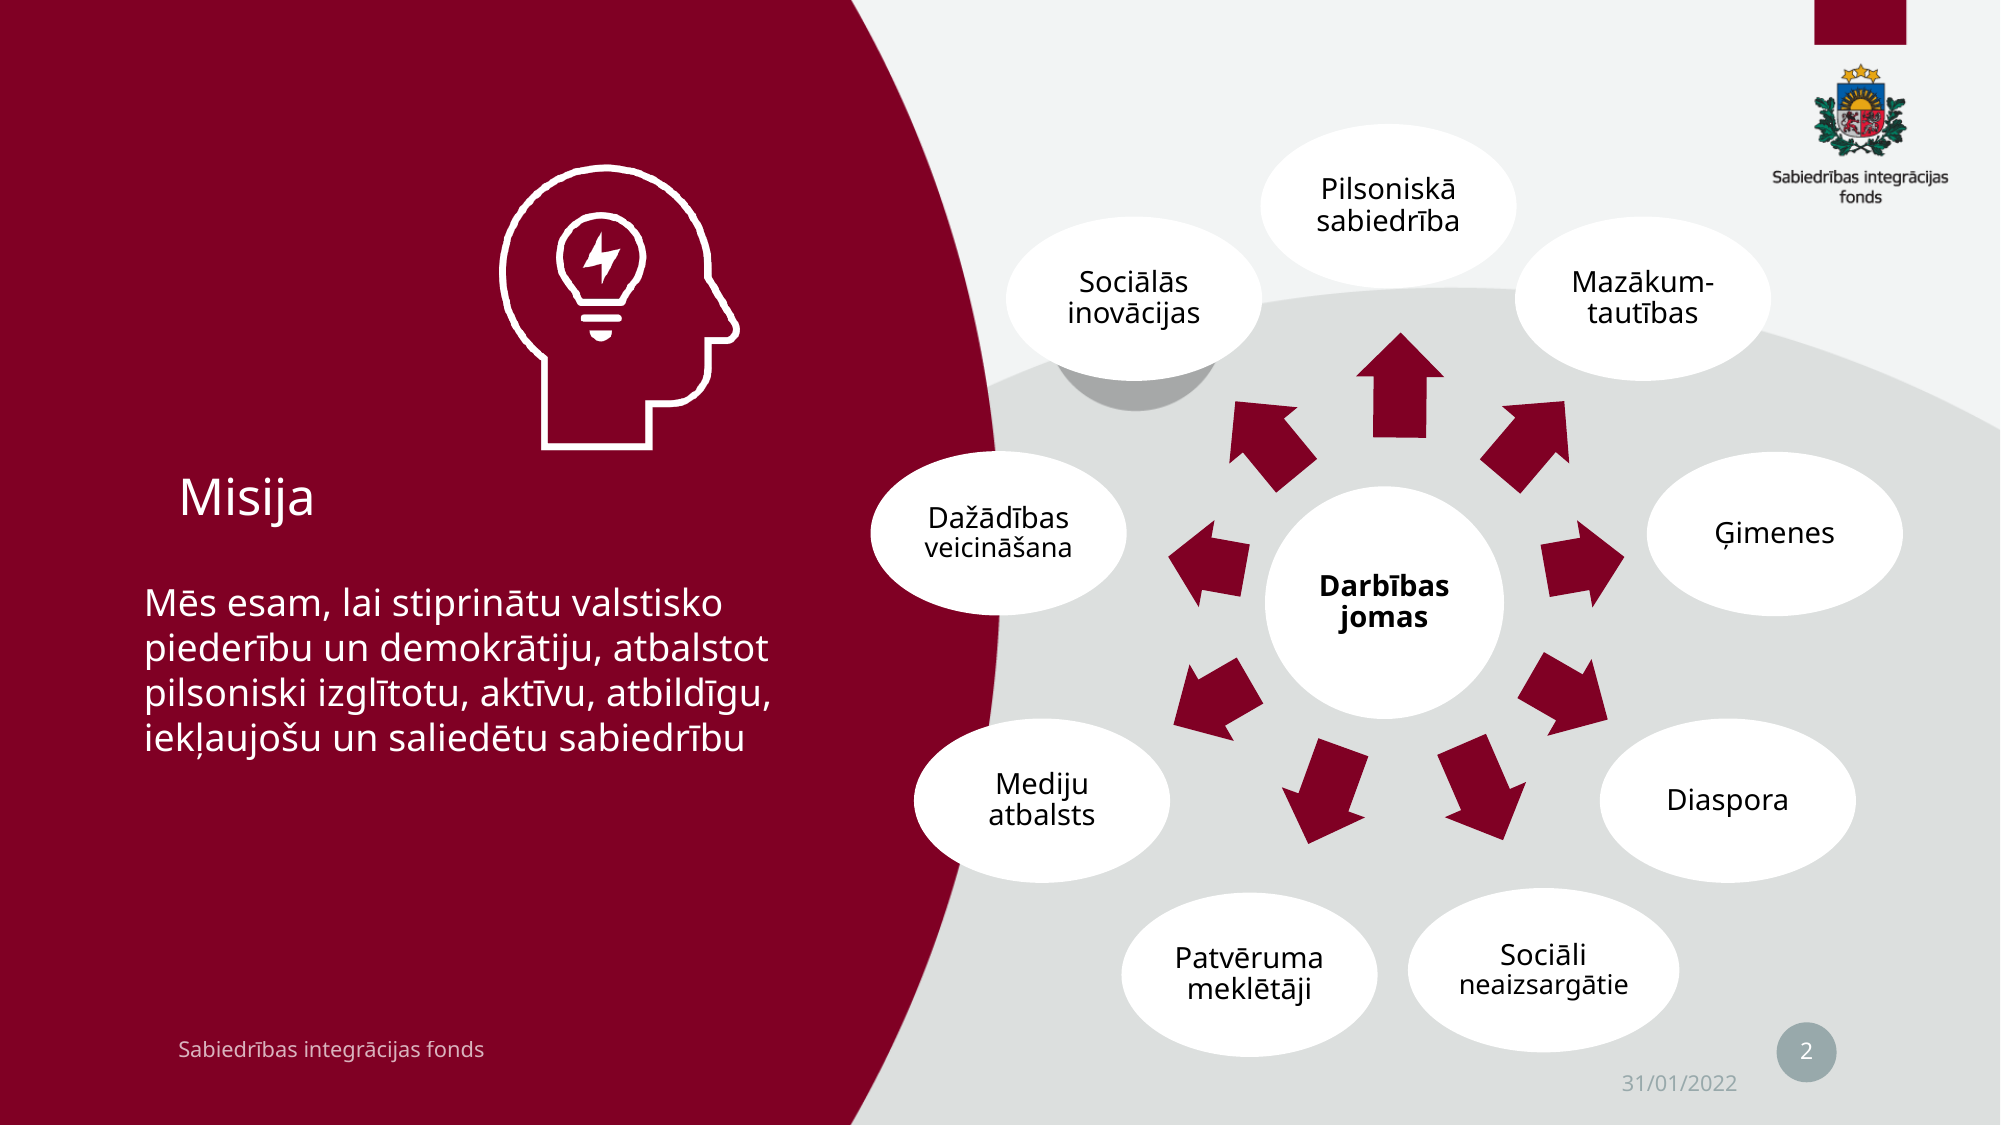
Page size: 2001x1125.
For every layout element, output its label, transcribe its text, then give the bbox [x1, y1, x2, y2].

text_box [662, 99, 2000, 1083]
text_box Mēs esam, lai stiprinātu valstisko piederību un demokrātiju, atbalstot pilsoniski izglītotu, aktīvu, atbildīgu, iekļaujošu un saliedētu sabiedrību [129, 571, 662, 767]
footer Sabiedrības integrācijas fonds [163, 1023, 662, 1076]
picture [0, 0, 2001, 1125]
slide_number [1301, 1083, 1753, 1109]
title Misija [146, 439, 662, 559]
